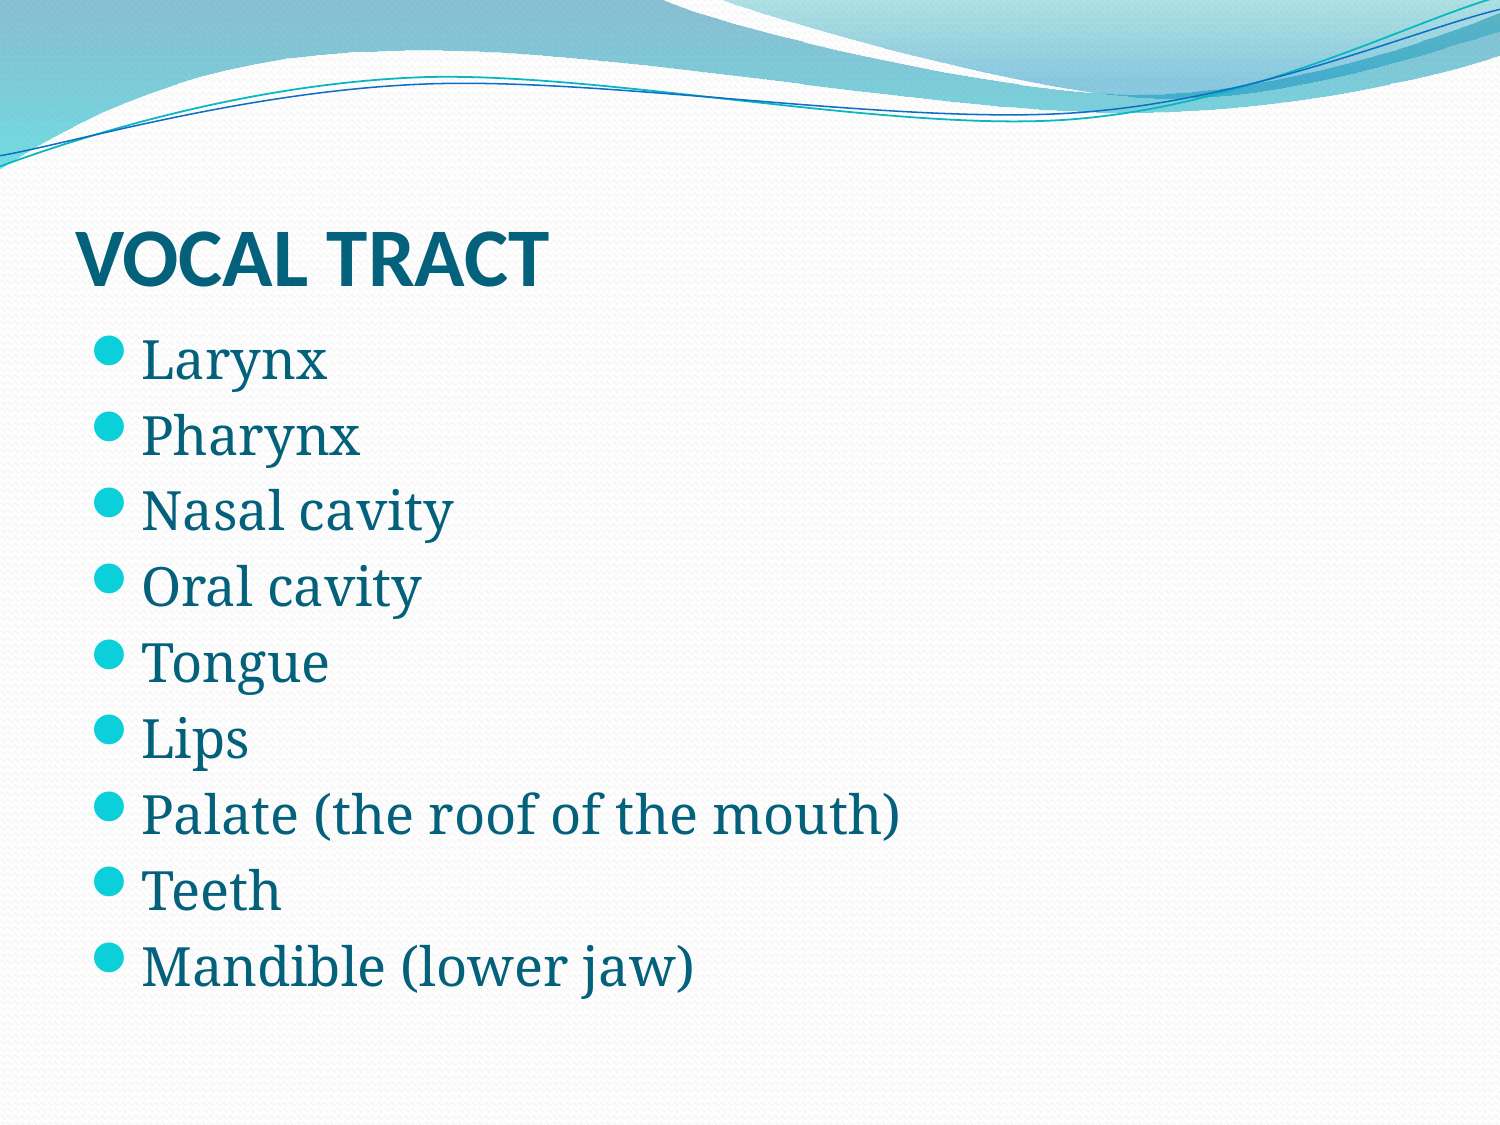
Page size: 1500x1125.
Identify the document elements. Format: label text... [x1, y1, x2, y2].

list Larynx Pharynx Nasal cavity Oral cavity Tongue Lips Palate (the roof of the mouth) Teeth Mandible (lower jaw) [75, 317, 1425, 1038]
title VOCAL TRACT [75, 115, 1425, 303]
